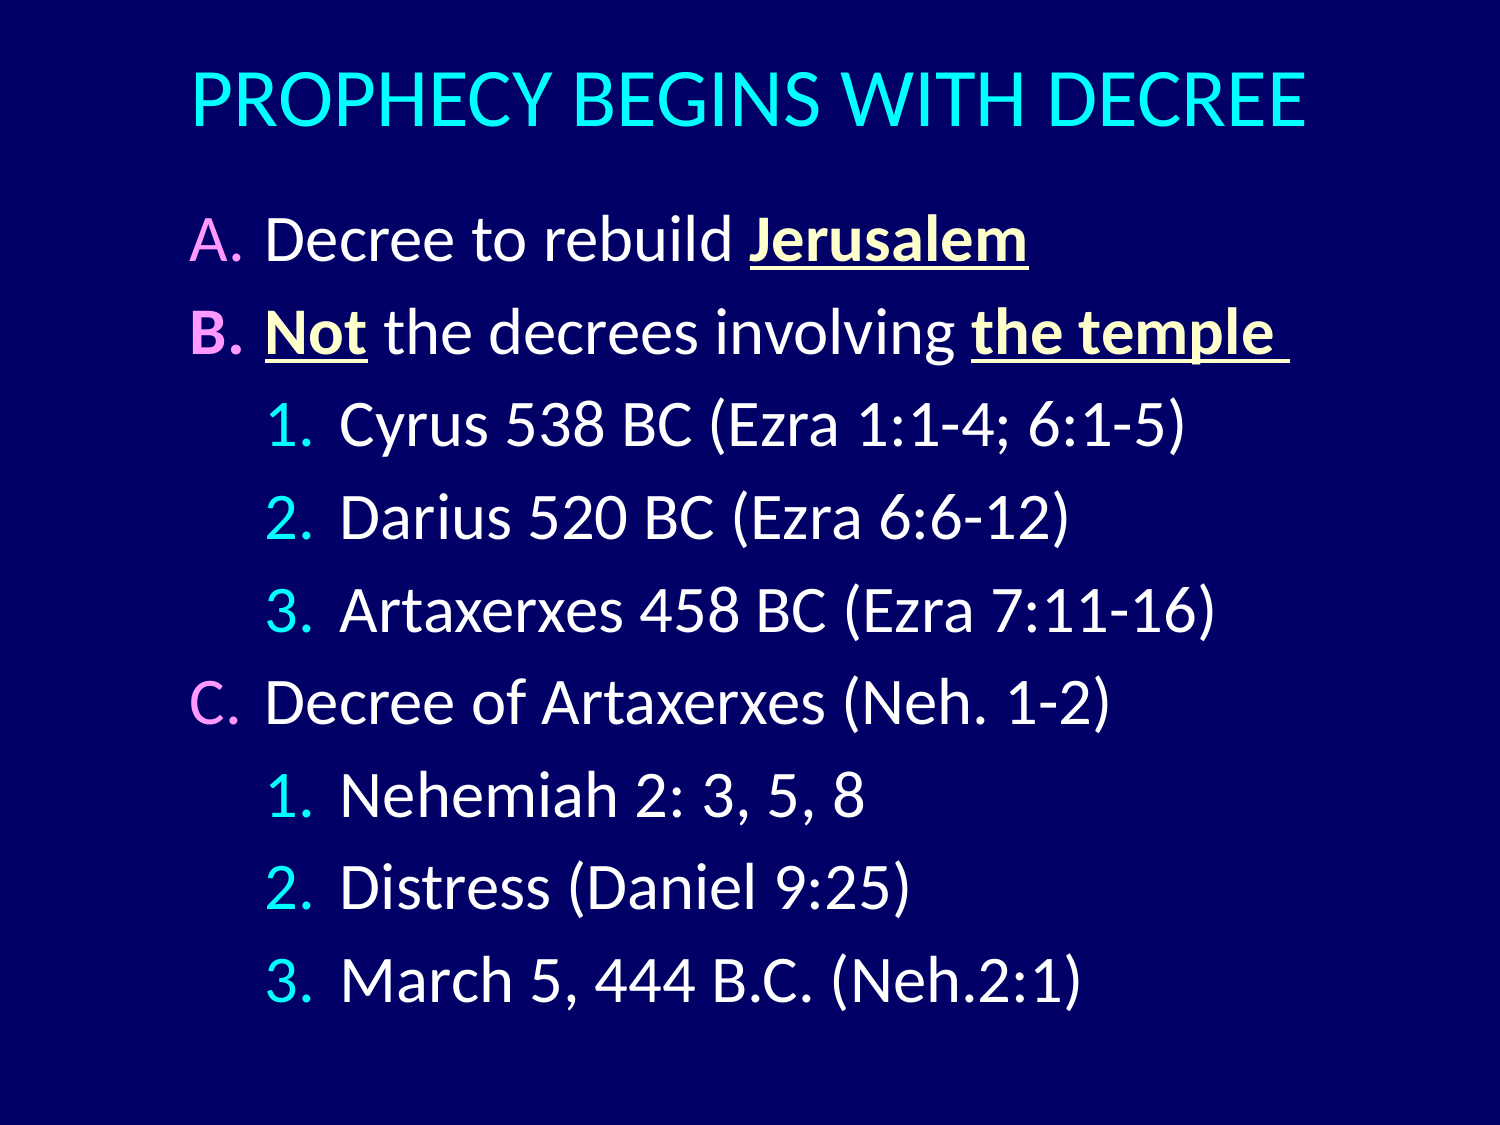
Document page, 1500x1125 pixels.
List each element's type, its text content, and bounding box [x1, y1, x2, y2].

list Decree to rebuild Jerusalem Not the decrees involving the temple Cyrus 538 BC (Ezra 1:1-4; 6:1-5) Darius 520 BC (Ezra 6:6-12) Artaxerxes 458 BC (Ezra 7:11-16) Decree of Artaxerxes (Neh. 1-2) Nehemiah 2: 3, 5, 8 Distress (Daniel 9:25) March 5, 444 B.C. (Neh.2:1) [174, 187, 1325, 1075]
title PROPHECY BEGINS WITH DECREE [112, 37, 1388, 163]
